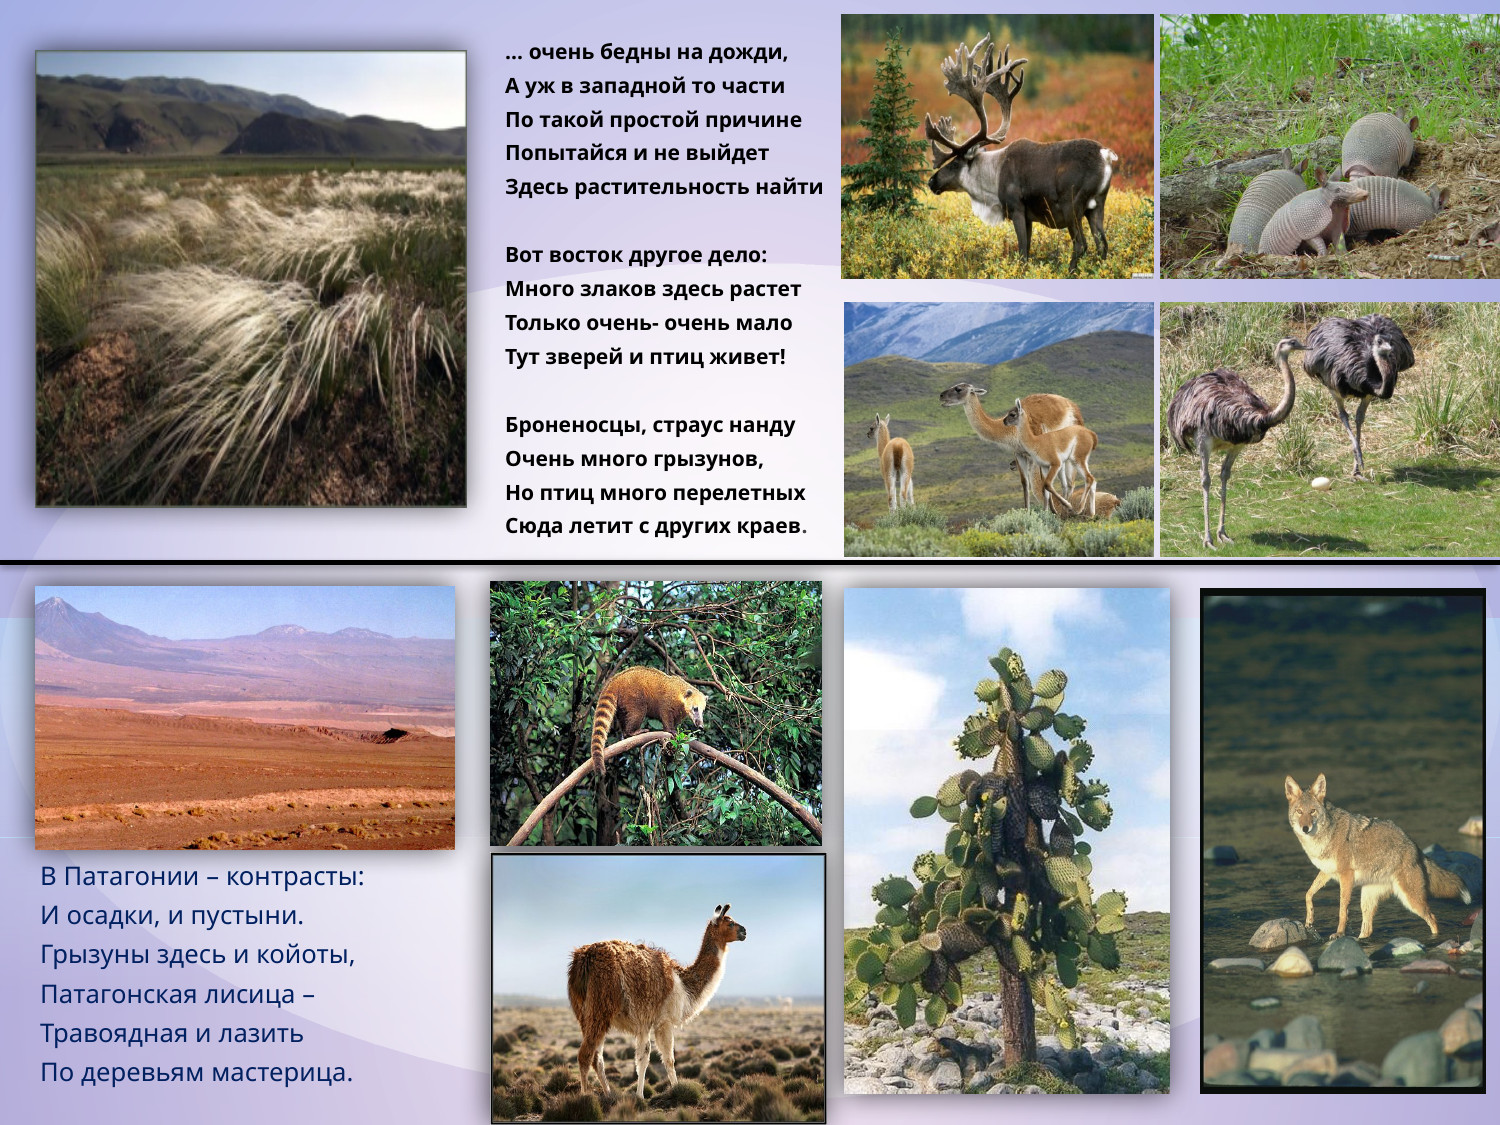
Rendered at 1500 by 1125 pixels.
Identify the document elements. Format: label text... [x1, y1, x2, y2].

picture [841, 14, 1154, 280]
picture [34, 585, 455, 851]
picture [844, 302, 1154, 558]
picture [34, 50, 467, 508]
picture [489, 581, 823, 846]
list … очень бедны на дожди, А уж в западной то части По такой простой причине Попытайся и не выйдет Здесь растительность найти Вот восток другое дело: Много злаков здесь растет Только очень- очень мало Тут зверей и птиц живет! Броненосцы, страус нанду Очень много грызунов, Но птиц много перелетных Сюда летит с других краев. [490, 30, 870, 557]
picture [844, 588, 1170, 1095]
picture [1199, 588, 1487, 1095]
picture [1160, 14, 1500, 280]
picture [489, 851, 827, 1125]
list В Патагонии – контрасты: И осадки, и пустыни. Грызуны здесь и койоты, Патагонская лисица – Травоядная и лазить По деревьям мастерица. [17, 853, 432, 1097]
picture [1160, 302, 1500, 558]
